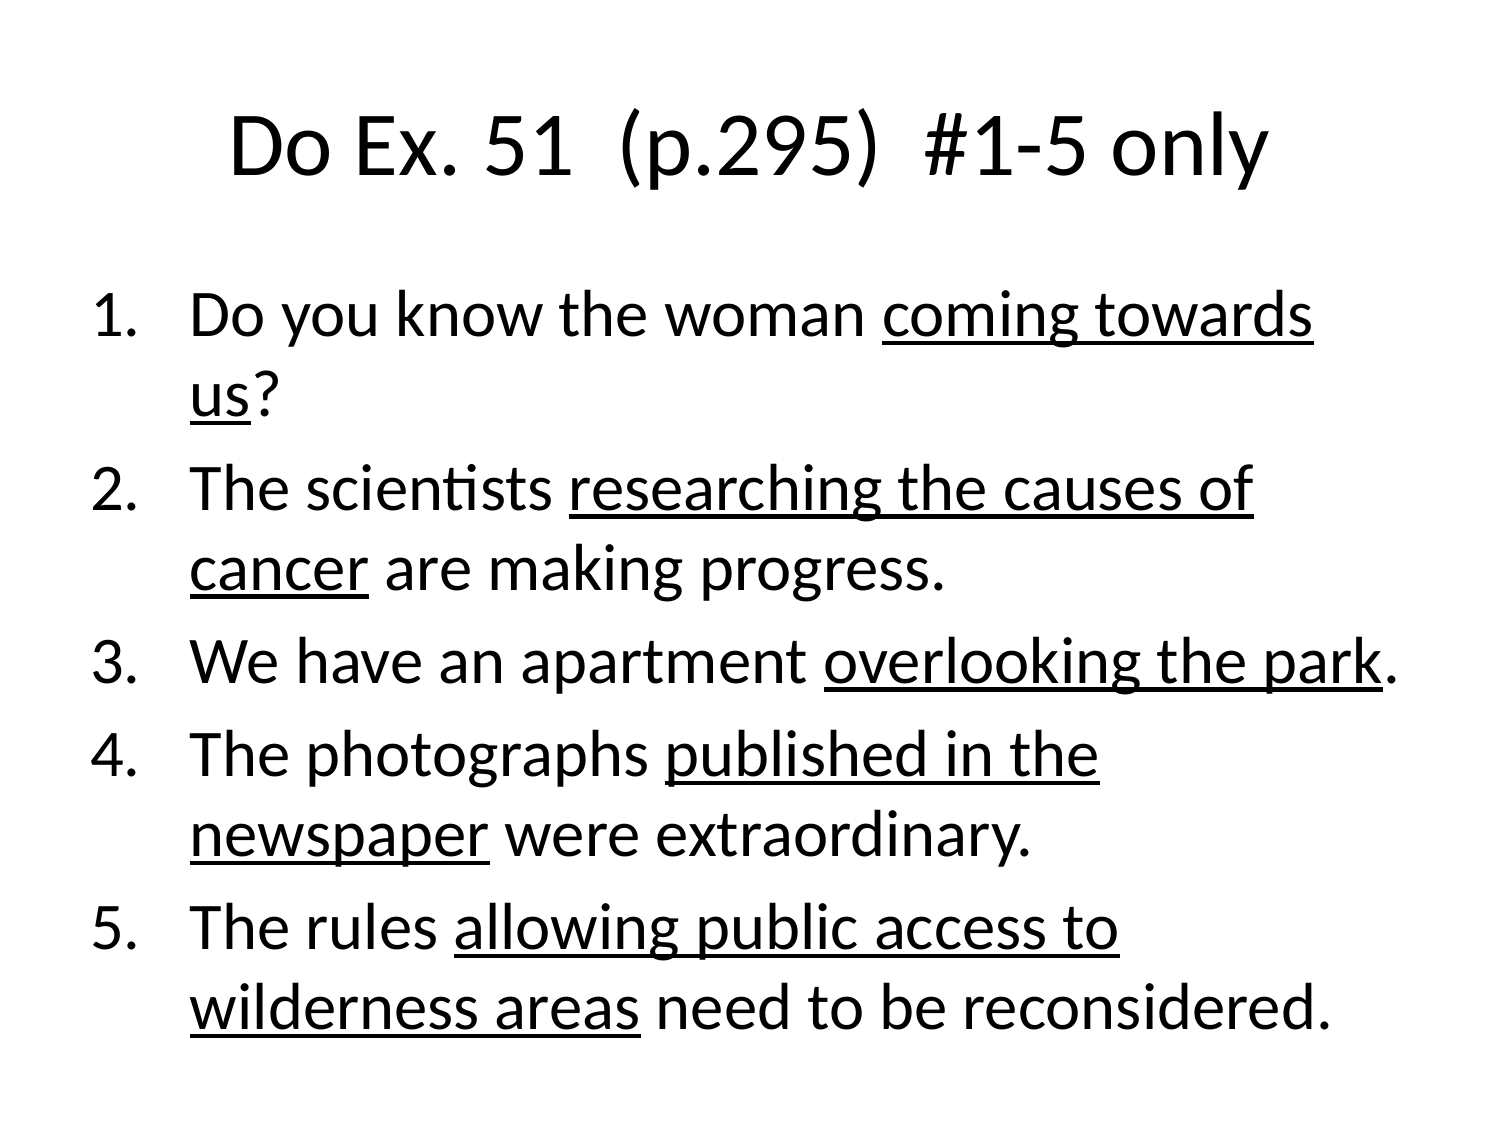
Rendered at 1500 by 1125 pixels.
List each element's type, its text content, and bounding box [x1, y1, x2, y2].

list Do you know the woman coming towards us? The scientists researching the causes of cancer are making progress. We have an apartment overlooking the park. The photographs published in the newspaper were extraordinary. The rules allowing public access to wilderness areas need to be reconsidered. [74, 262, 1426, 1063]
title Do Ex. 51 (p.295) #1-5 only [74, 44, 1426, 233]
